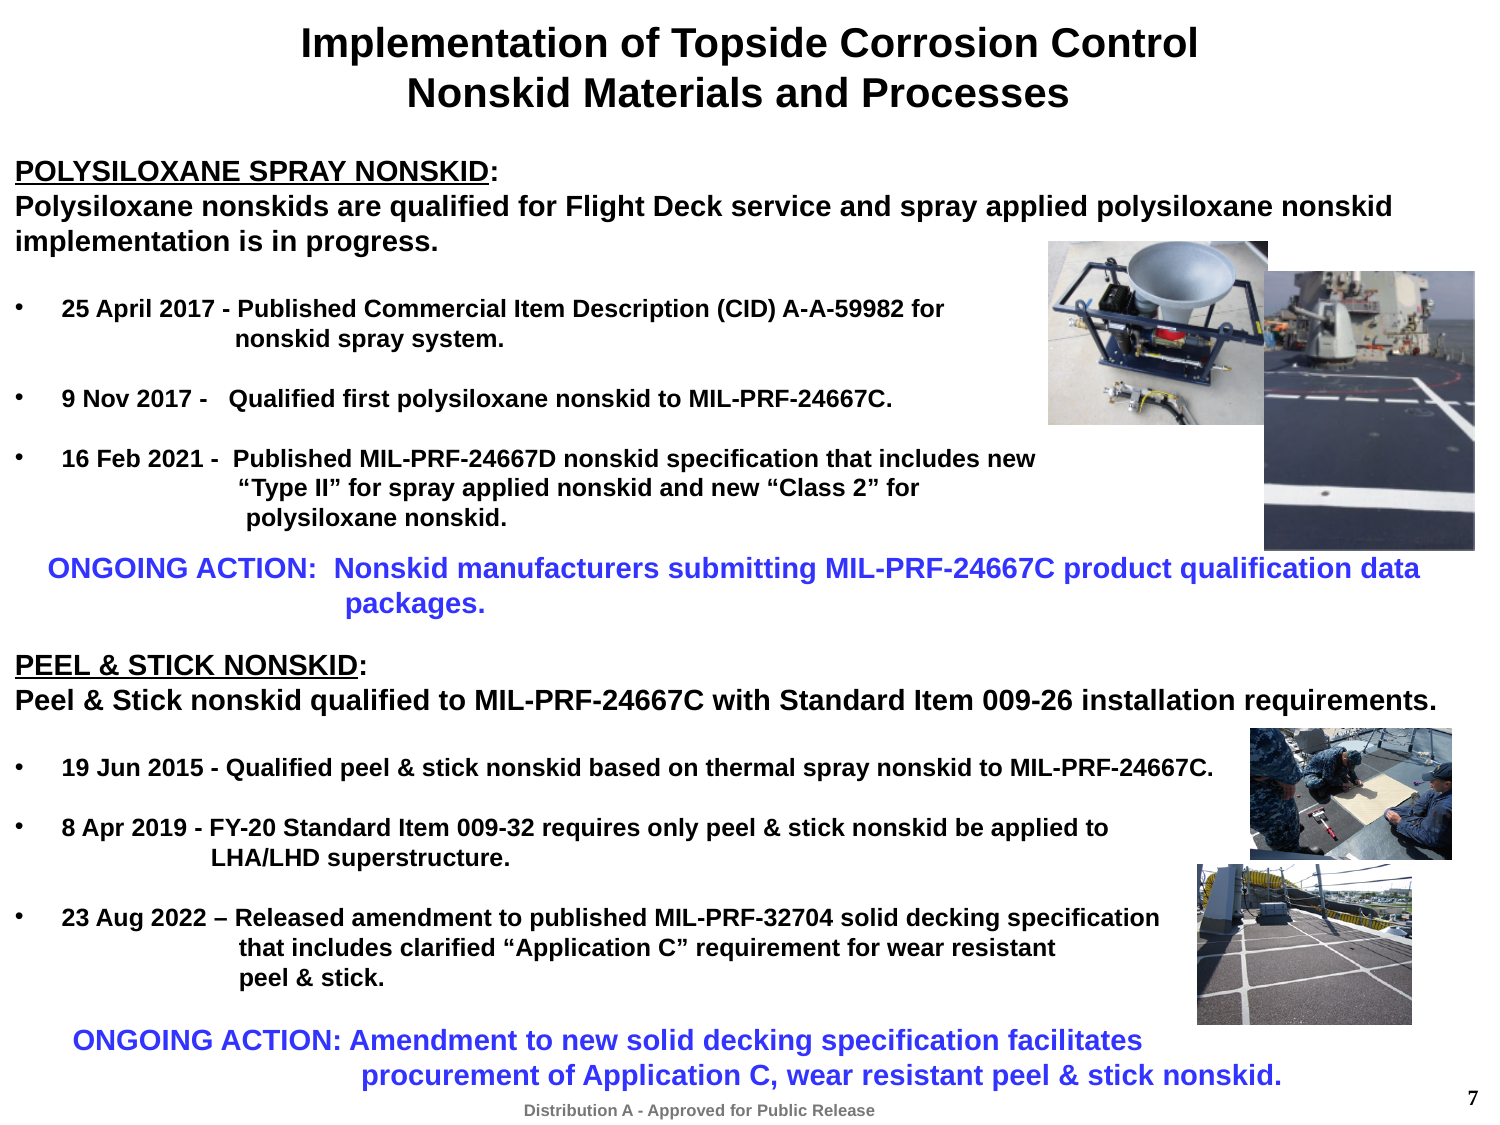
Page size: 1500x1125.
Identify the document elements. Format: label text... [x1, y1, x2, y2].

picture [1249, 728, 1452, 860]
text_box 7 [1435, 1078, 1500, 1125]
text_box POLYSILOXANE SPRAY NONSKID: Polysiloxane nonskids are qualified for Flight Deck service and spray applied polysiloxane nonskid implementation is in progress. 25 April 2017 - Published Commercial Item Description (CID) A-A-59982 for nonskid spray system. 9 Nov 2017 - Qualified first polysiloxane nonskid to MIL-PRF-24667C. 16 Feb 2021 - Published MIL-PRF-24667D nonskid specification that includes new “Type II” for spray applied nonskid and new “Class 2” for polysiloxane nonskid. ONGOING ACTION: Nonskid manufacturers submitting MIL-PRF-24667C product qualification data packages. PEEL & STICK NONSKID: Peel & Stick nonskid qualified to MIL-PRF-24667C with Standard Item 009-26 installation requirements. 19 Jun 2015 - Qualified peel & stick nonskid based on thermal spray nonskid to MIL-PRF-24667C. 8 Apr 2019 - FY-20 Standard Item 009-32 requires only peel & stick nonskid be applied to LHA/LHD superstructure. 23 Aug 2022 – Released amendment to published MIL-PRF-32704 solid decking specification that includes clarified “Application C” requirement for wear resistant peel & stick. ONGOING ACTION: Amendment to new solid decking specification facilitates procurement of Application C, wear resistant peel & stick nonskid. [0, 115, 1475, 1125]
picture [1048, 241, 1475, 552]
text_box Implementation of Topside Corrosion Control Nonskid Materials and Processes [0, 8, 1500, 124]
text_box Distribution A - Approved for Public Release [285, 1092, 1115, 1125]
picture [1197, 864, 1412, 1026]
